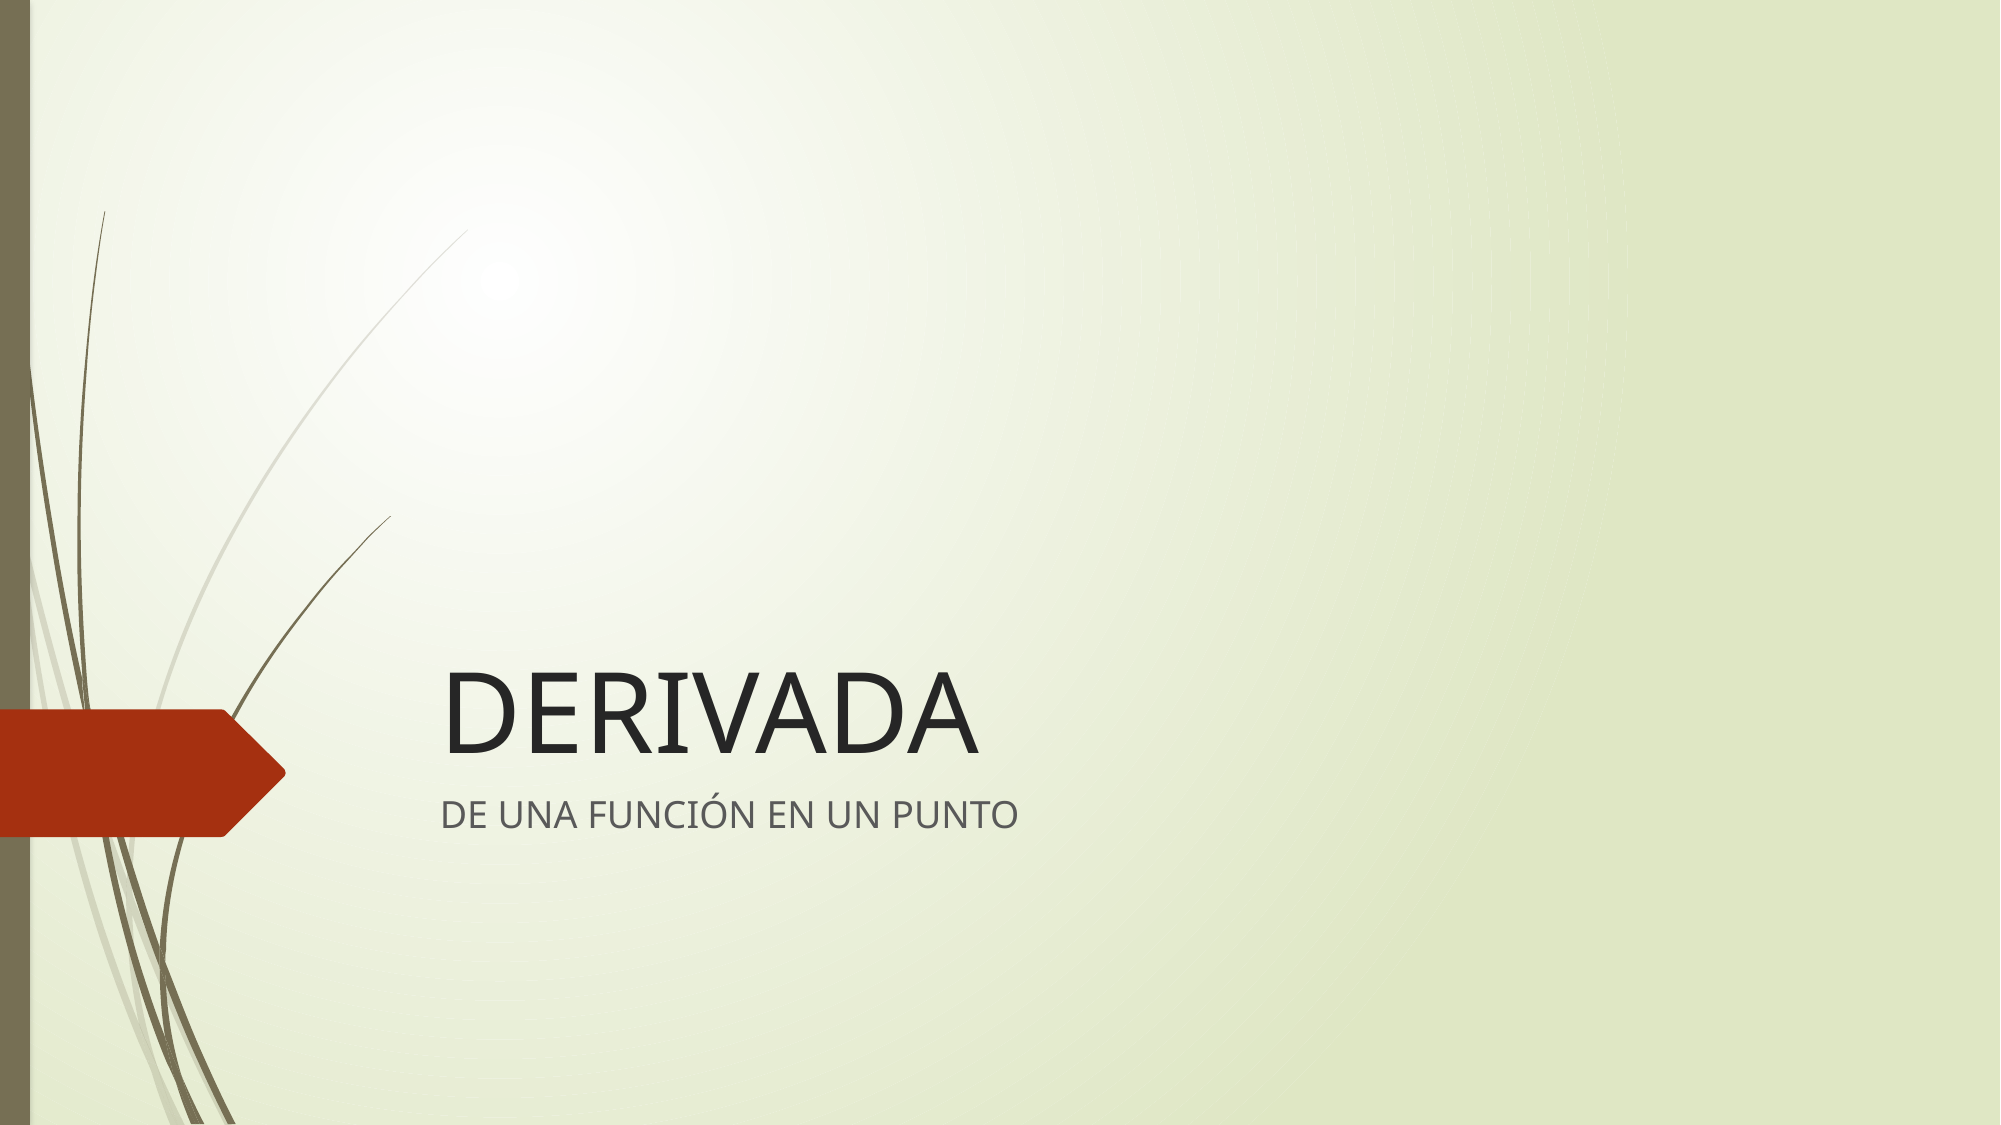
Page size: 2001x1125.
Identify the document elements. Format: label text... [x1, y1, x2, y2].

title DERIVADA [424, 412, 1888, 783]
subtitle DE UNA FUNCIÓN EN UN PUNTO [424, 783, 1888, 969]
